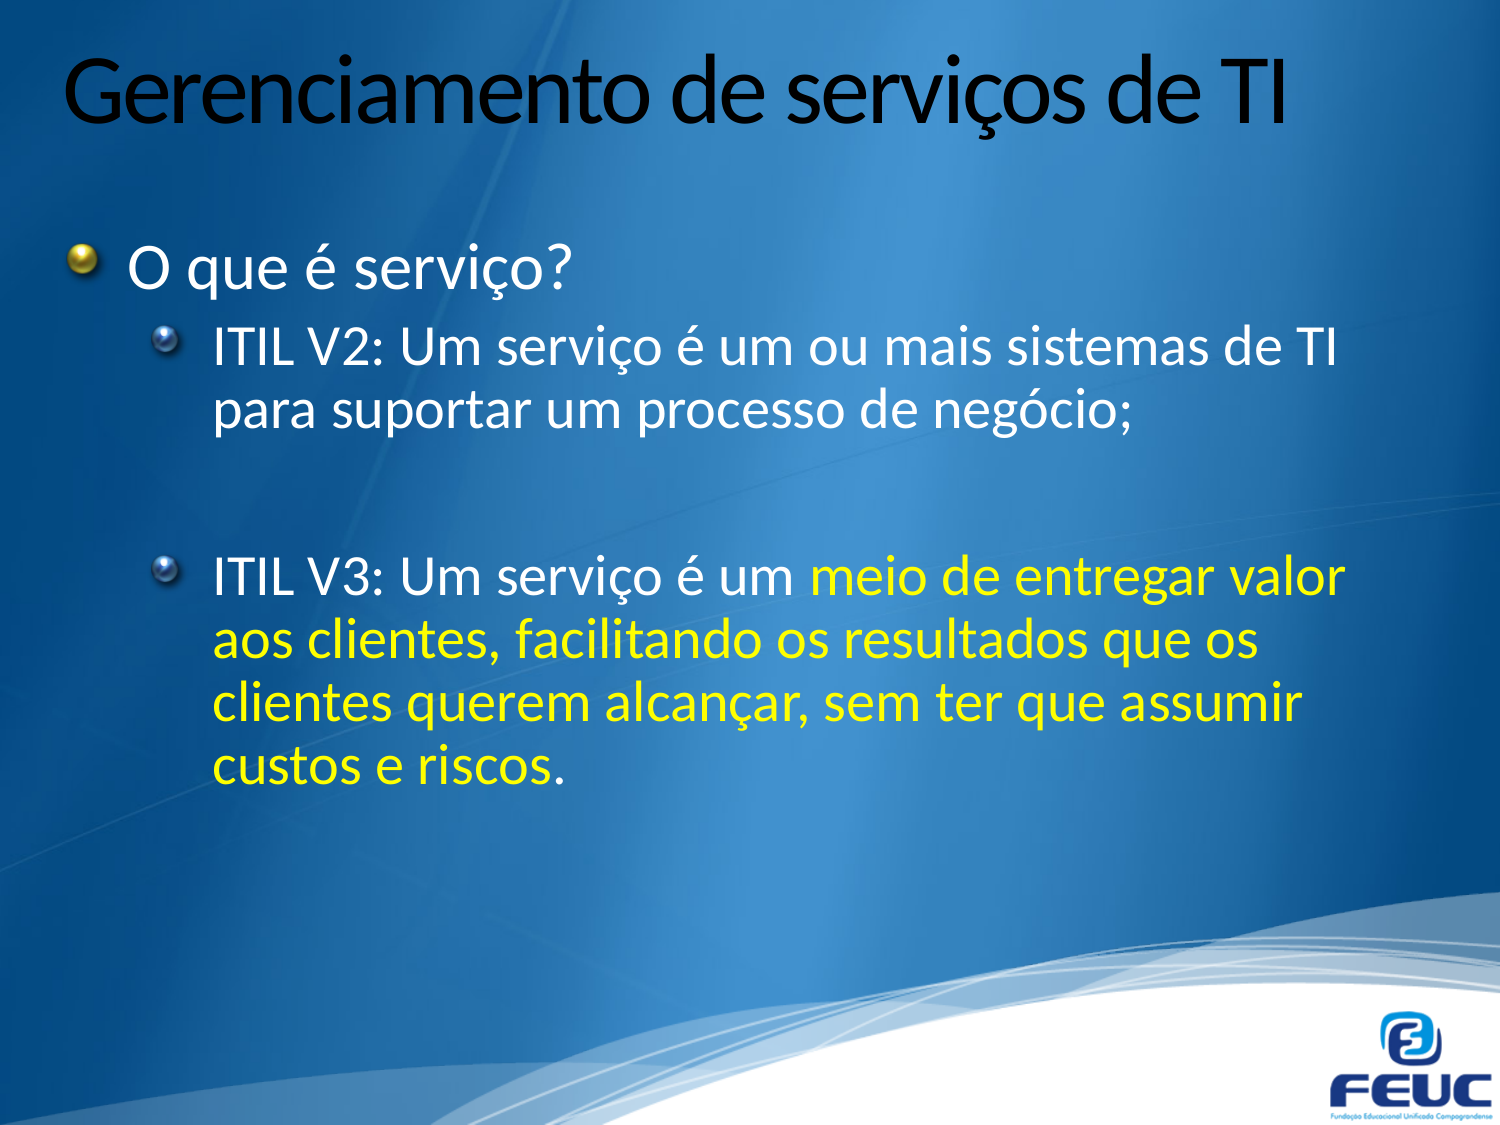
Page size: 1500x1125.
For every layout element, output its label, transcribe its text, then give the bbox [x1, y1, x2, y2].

list O que é serviço? ITIL V2: Um serviço é um ou mais sistemas de TI para suportar um processo de negócio; ITIL V3: Um serviço é um meio de entregar valor aos clientes, facilitando os resultados que os clientes querem alcançar, sem ter que assumir custos e riscos. [62, 231, 1438, 792]
picture [0, 0, 1500, 1125]
title Gerenciamento de serviços de TI [62, 37, 1438, 147]
